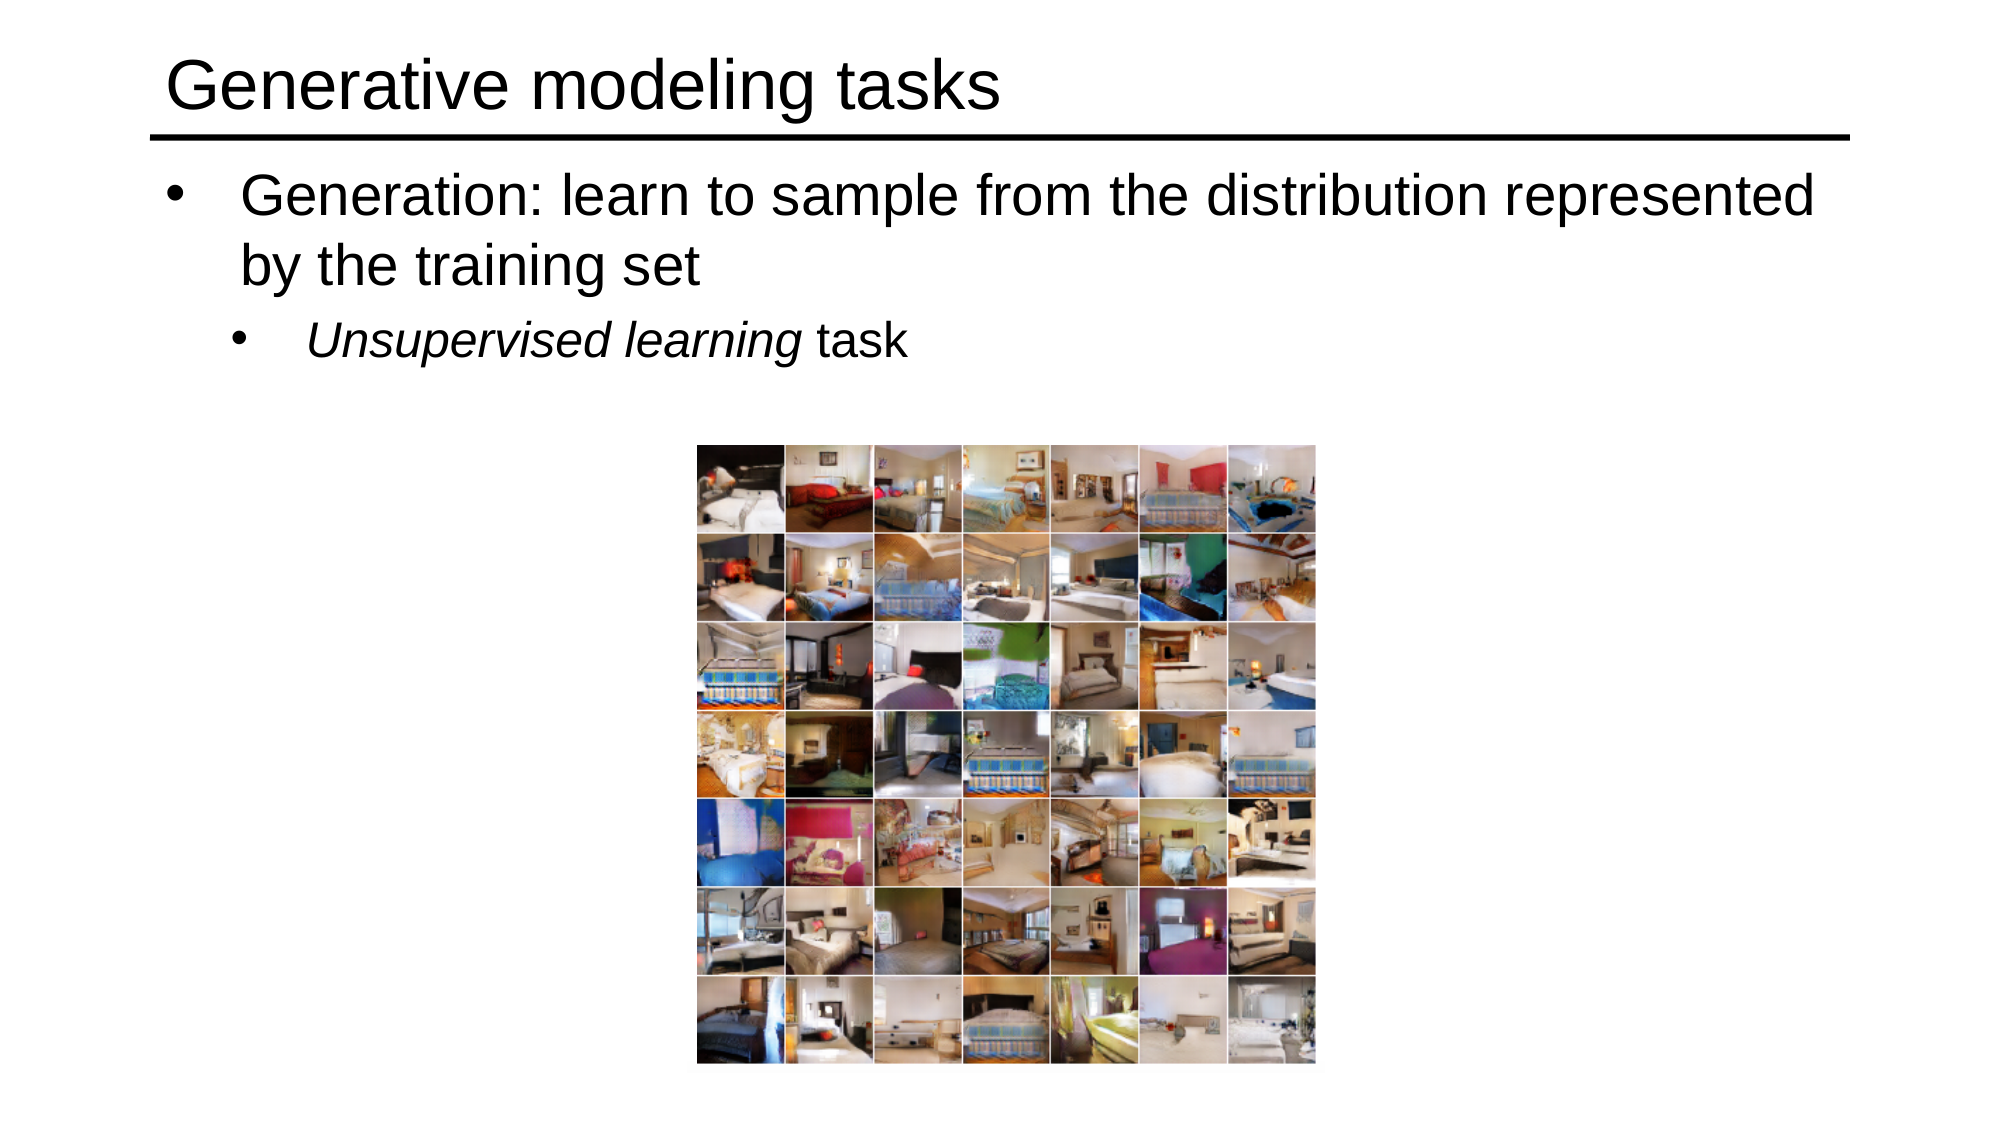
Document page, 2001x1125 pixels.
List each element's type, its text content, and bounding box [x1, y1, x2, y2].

title Generative modeling tasks [149, 12, 1851, 149]
picture [687, 437, 1326, 1074]
list Generation: learn to sample from the distribution represented by the training set Unsupervised learning task [149, 149, 1851, 1013]
